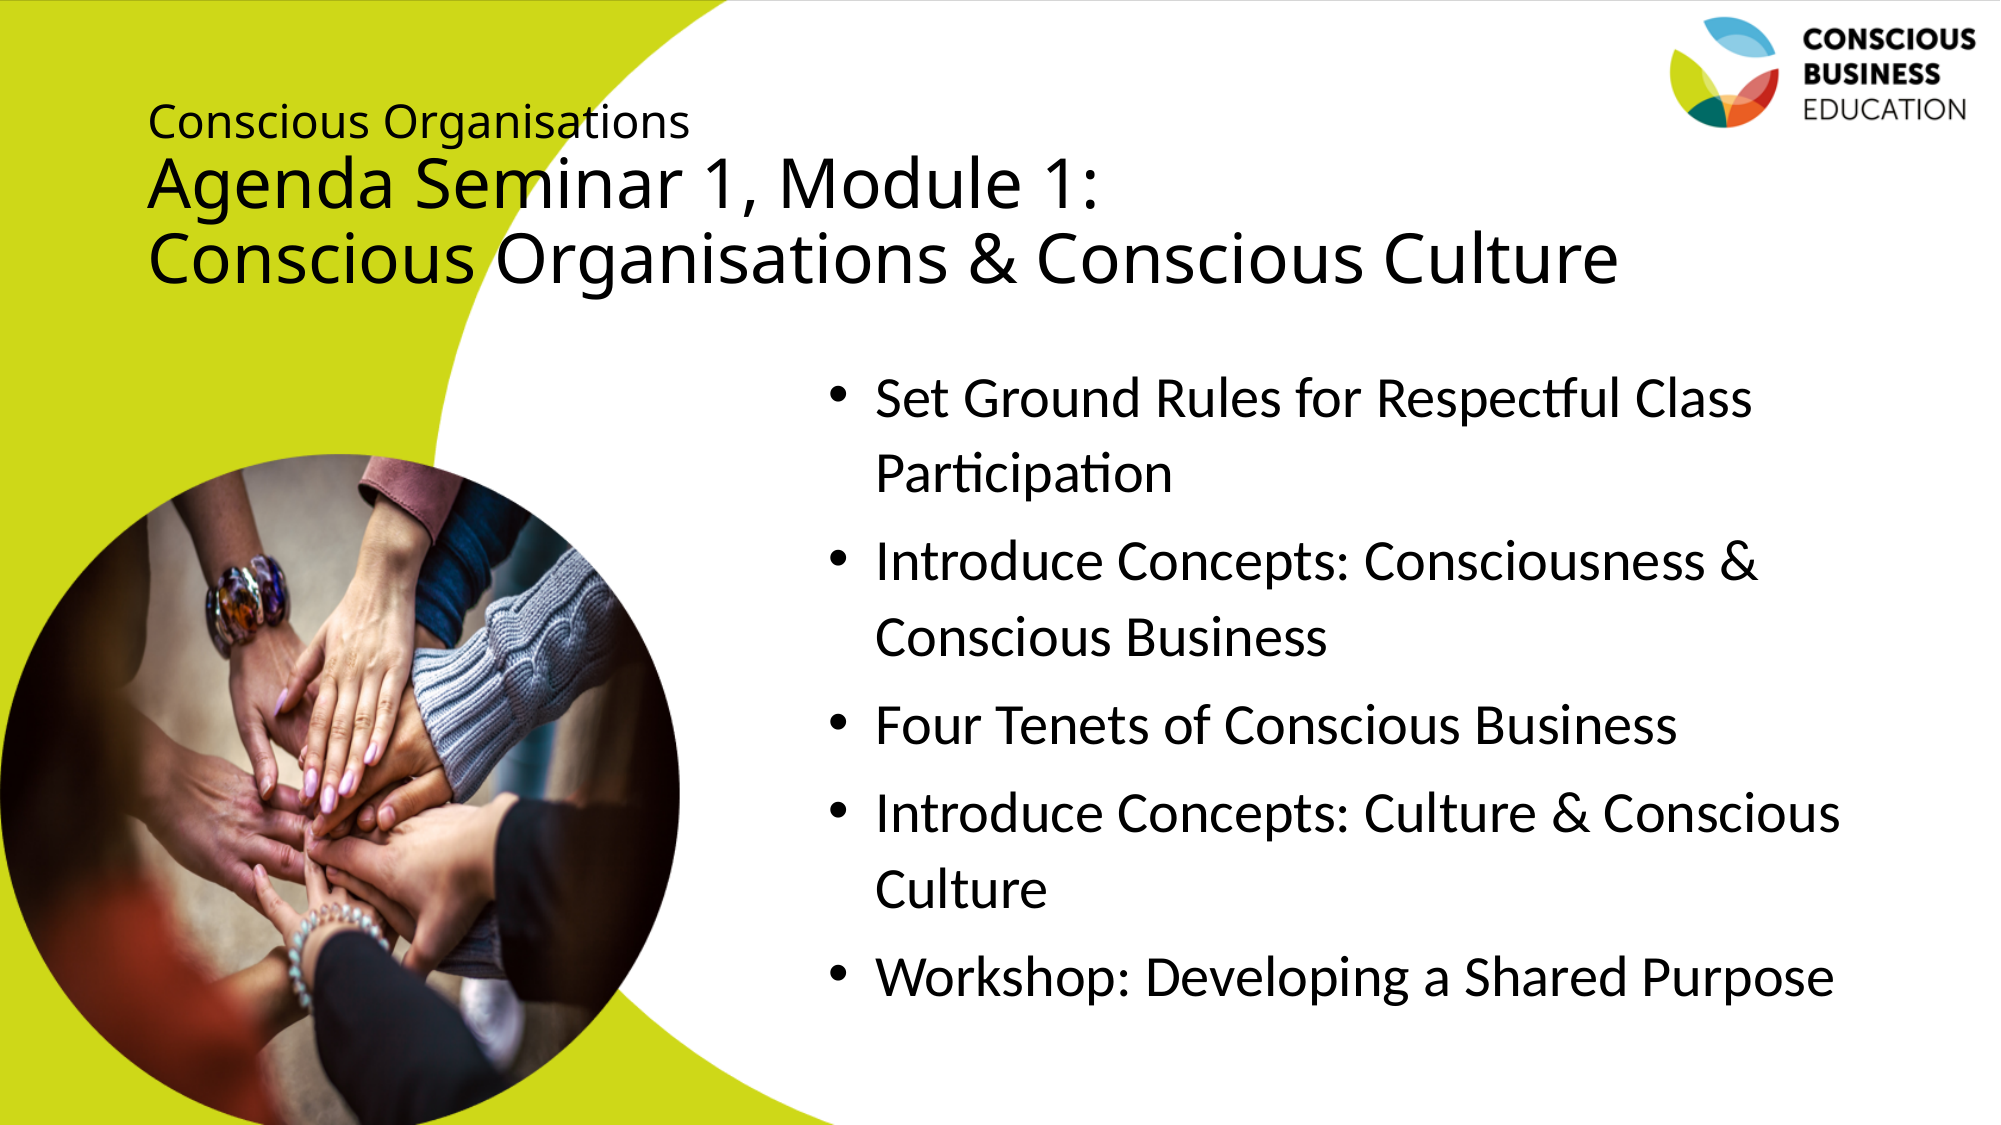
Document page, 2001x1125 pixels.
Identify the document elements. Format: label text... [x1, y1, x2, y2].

text_box Set Ground Rules for Respectful Class Participation Introduce Concepts: Consciousness & Conscious Business Four Tenets of Conscious Business Introduce Concepts: Culture & Conscious Culture Workshop: Developing a Shared Purpose [813, 346, 1947, 1016]
picture [0, 0, 2000, 1125]
title Conscious Organisations Agenda Seminar 1, Module 1: Conscious Organisations & Conscious Culture [132, 89, 1858, 308]
